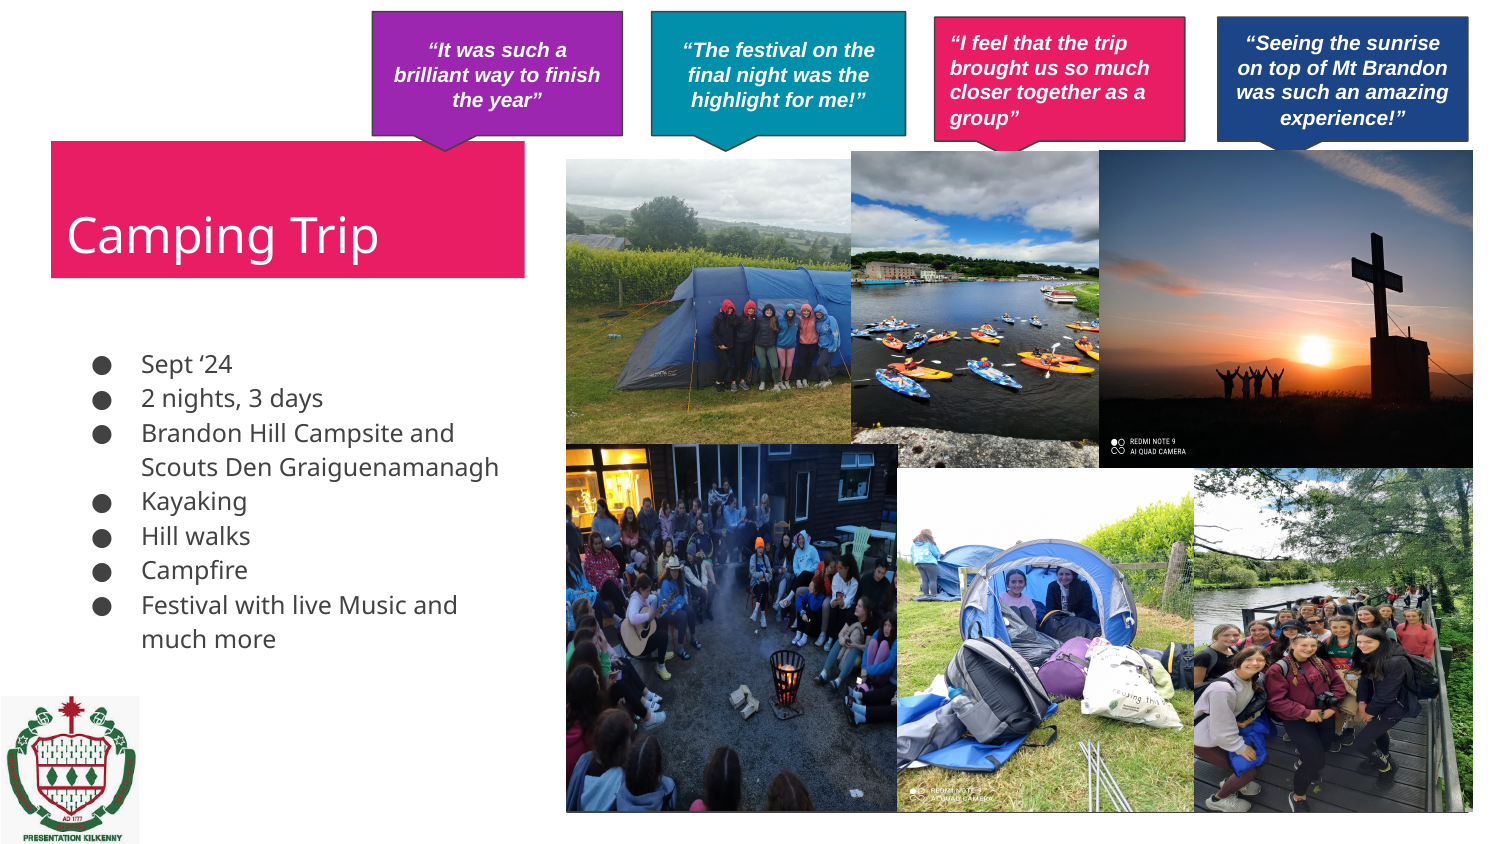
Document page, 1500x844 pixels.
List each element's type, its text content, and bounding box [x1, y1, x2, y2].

text_box “The festival on the final night was the highlight for me!” [651, 11, 906, 152]
text_box “I feel that the trip brought us so much closer together as a group” [934, 17, 1185, 149]
title Camping Trip [51, 141, 525, 265]
text_box “It was such a brilliant way to finish the year” [372, 11, 623, 152]
text_box “Seeing the sunrise on top of Mt Brandon was such an amazing experience!” [1217, 17, 1468, 148]
picture [565, 149, 1474, 813]
list Sept ‘24 2 nights, 3 days Brandon Hill Campsite and Scouts Den Graiguenamanagh Kayaking Hill walks Campfire Festival with live Music and much more [51, 265, 525, 738]
picture [0, 696, 142, 844]
